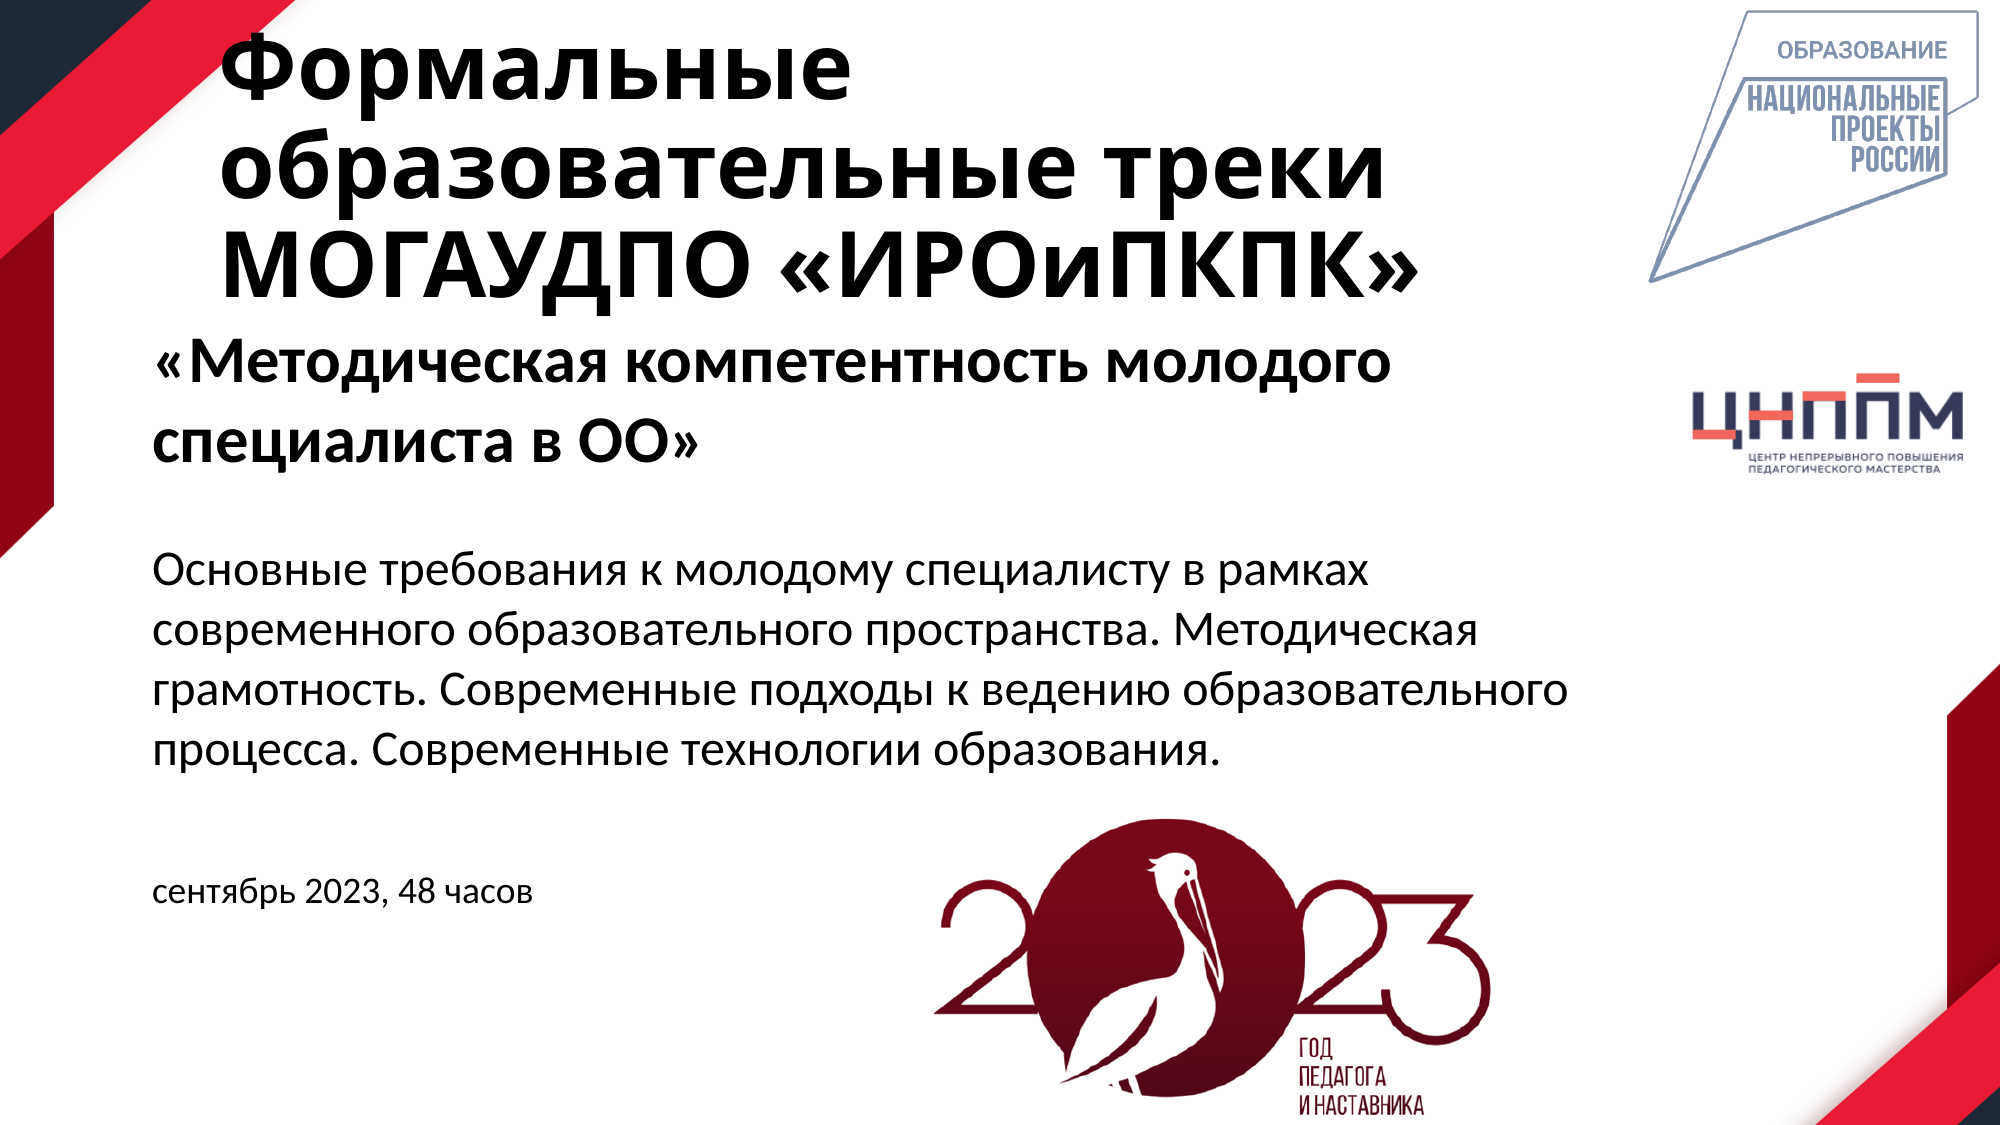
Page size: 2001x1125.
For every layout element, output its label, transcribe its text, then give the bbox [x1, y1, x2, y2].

text_box «Методическая компетентность молодого специалиста в ОО» Основные требования к молодому специалисту в рамках современного образовательного пространства. Методическая грамотность. Современные подходы к ведению образовательного процесса. Современные технологии образования. сентябрь 2023, 48 часов [137, 308, 1671, 919]
title Формальные образовательные треки МОГАУДПО «ИРОиПКПК» [203, 59, 1564, 278]
picture [0, 0, 2000, 1125]
